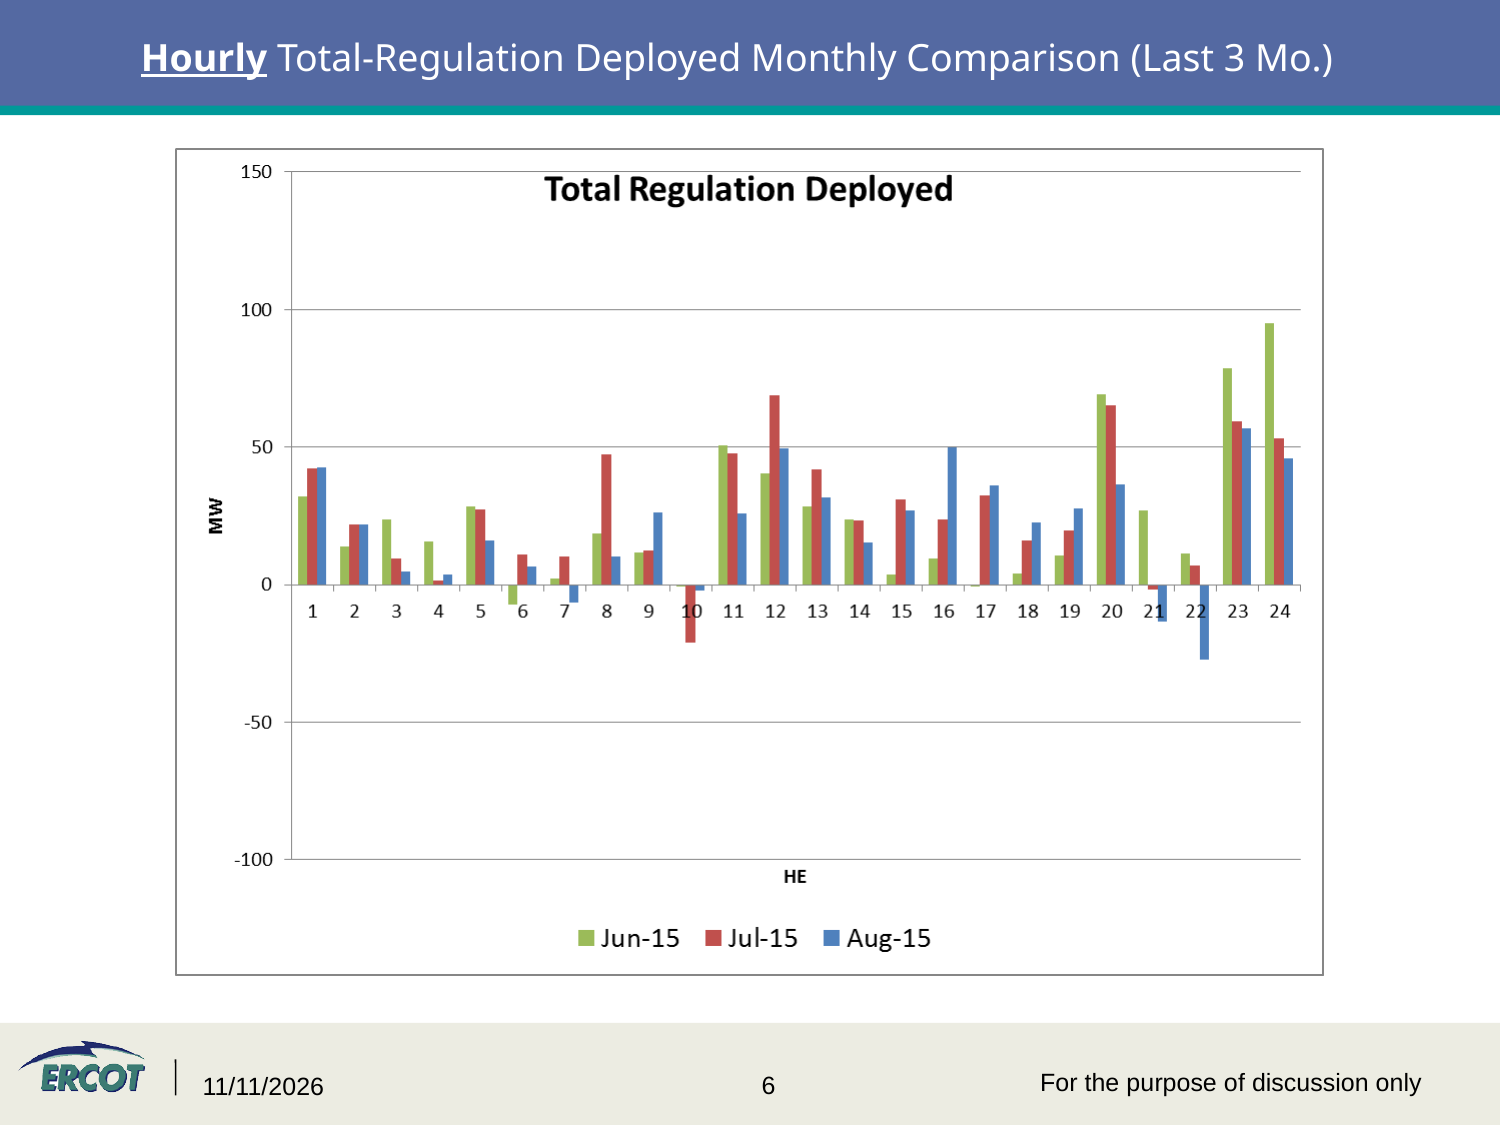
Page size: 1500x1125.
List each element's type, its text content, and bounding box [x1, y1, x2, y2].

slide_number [187, 1062, 538, 1125]
picture [175, 148, 1325, 977]
title Hourly Total-Regulation Deployed Monthly Comparison (Last 3 Mo.) [24, 0, 1451, 113]
footer For the purpose of discussion only [1024, 1059, 1438, 1125]
picture [10, 1031, 151, 1111]
